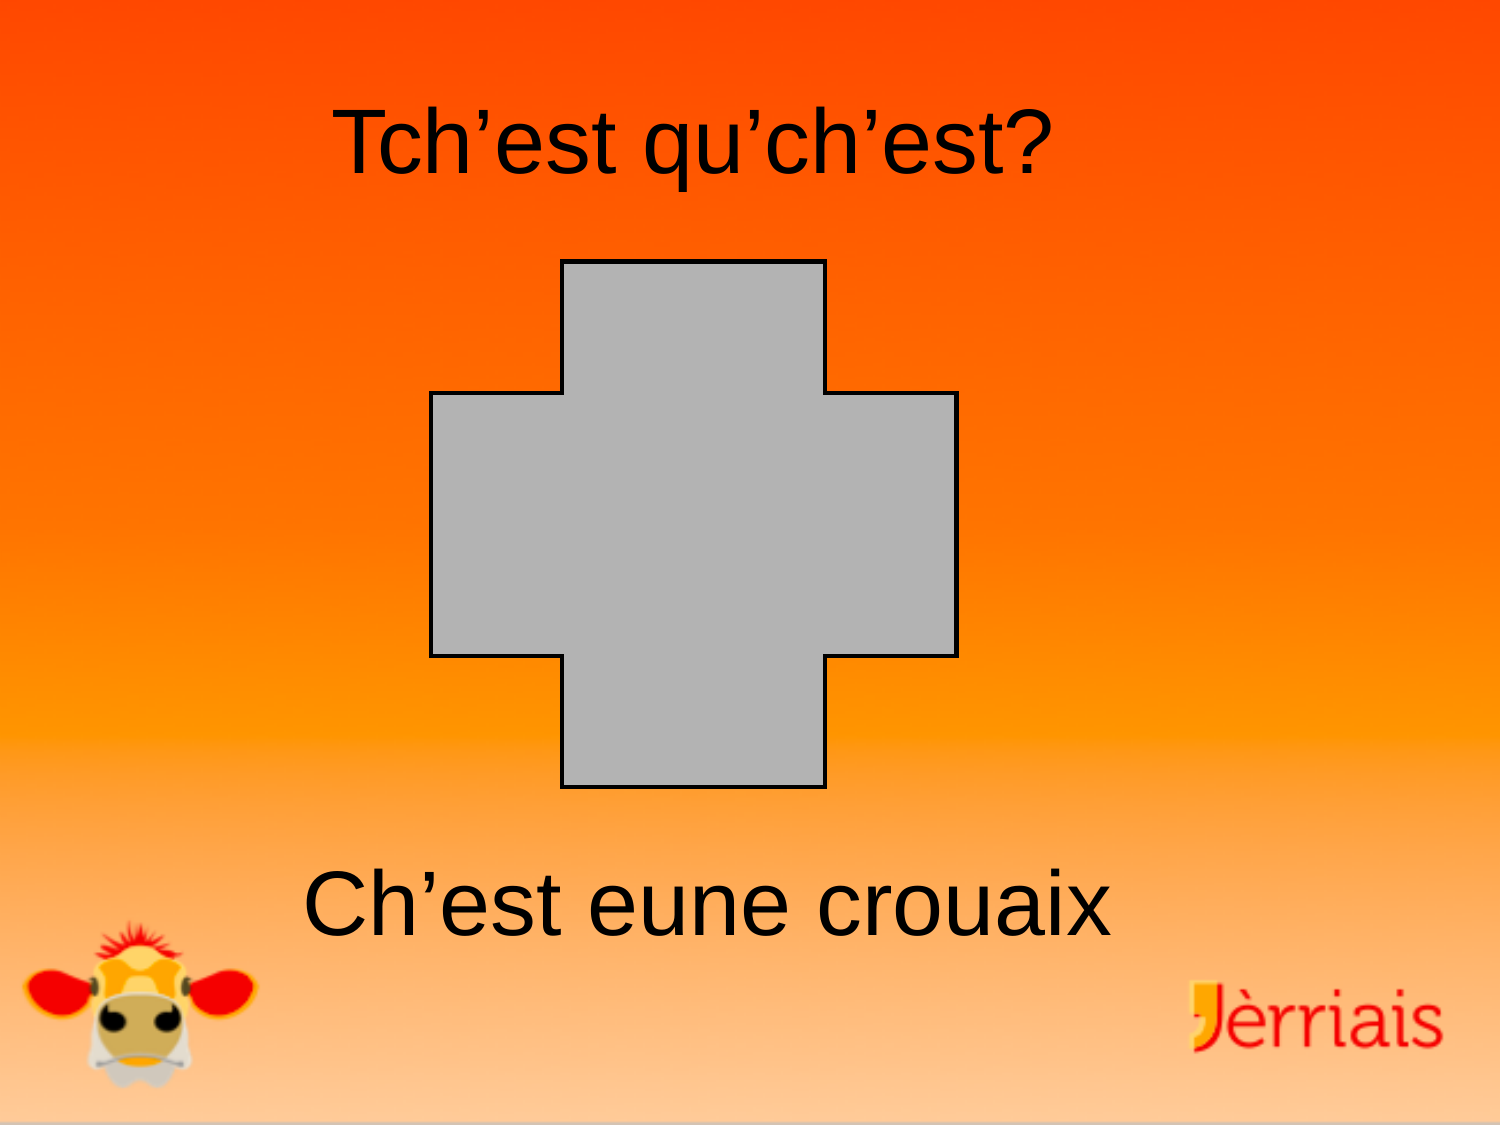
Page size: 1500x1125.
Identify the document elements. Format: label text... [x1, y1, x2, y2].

text_box Ch’est eune crouaix [189, 826, 1227, 963]
picture [0, 0, 1500, 1125]
text_box [430, 261, 957, 788]
text_box Tch’est qu’ch’est? [316, 74, 1071, 199]
